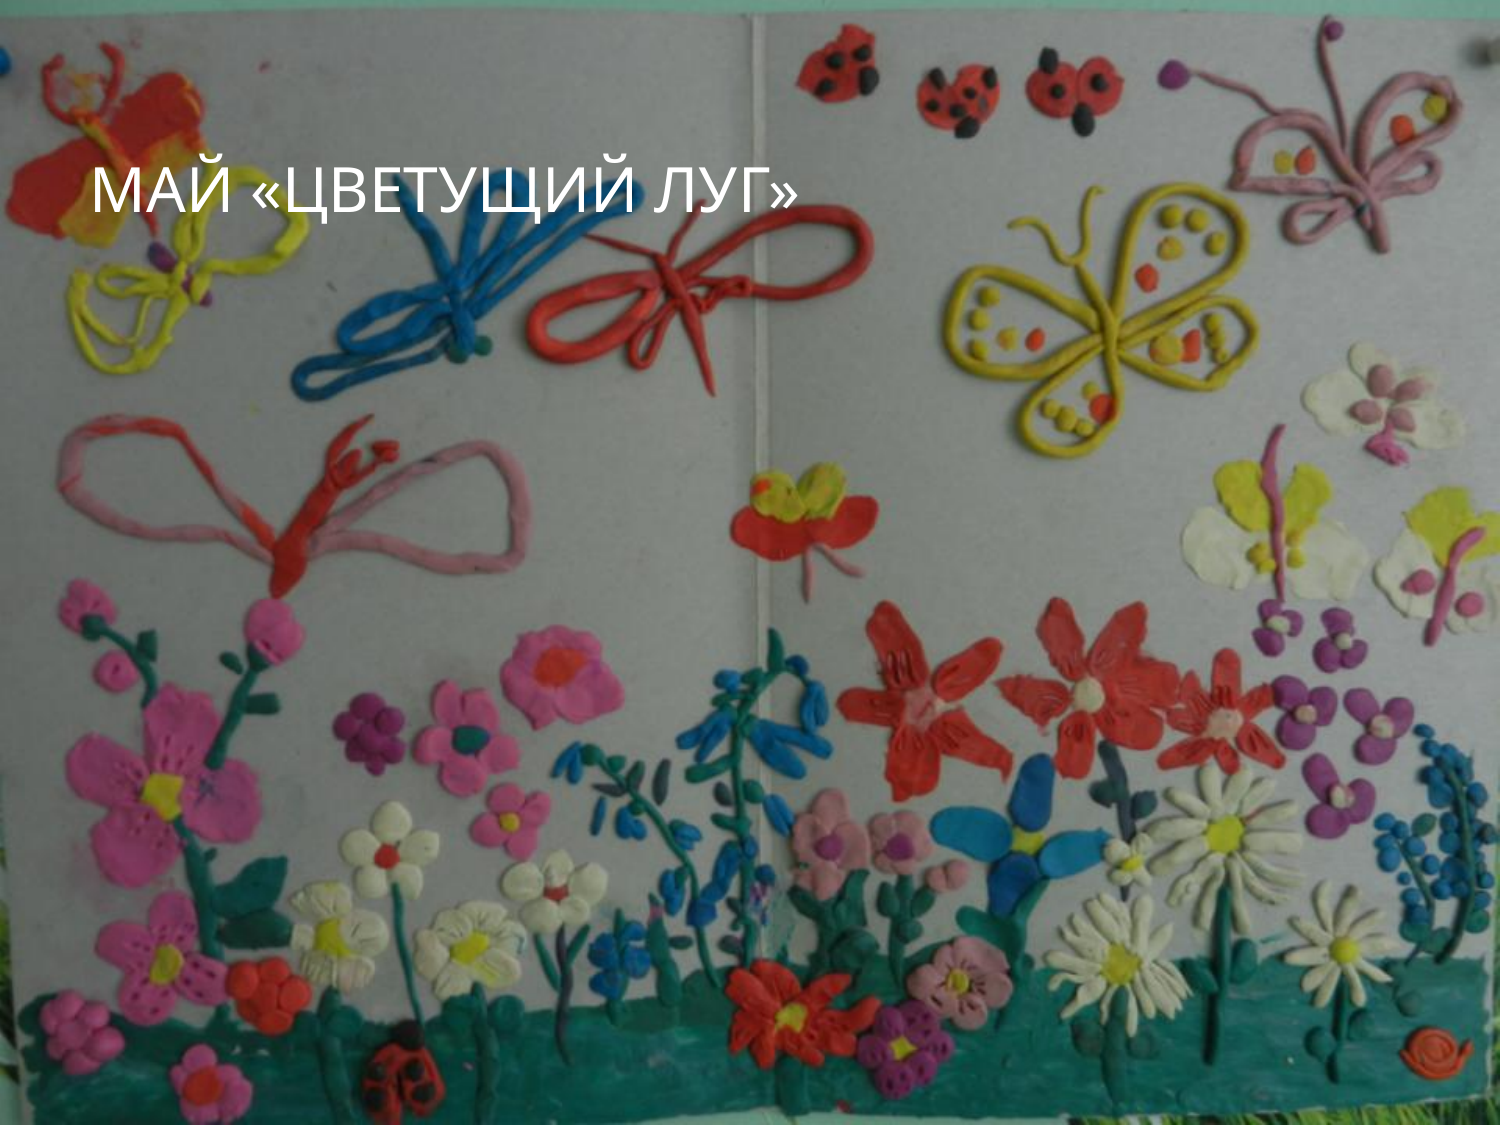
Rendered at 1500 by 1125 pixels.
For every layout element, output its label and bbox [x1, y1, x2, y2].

list [0, 0, 1500, 1125]
